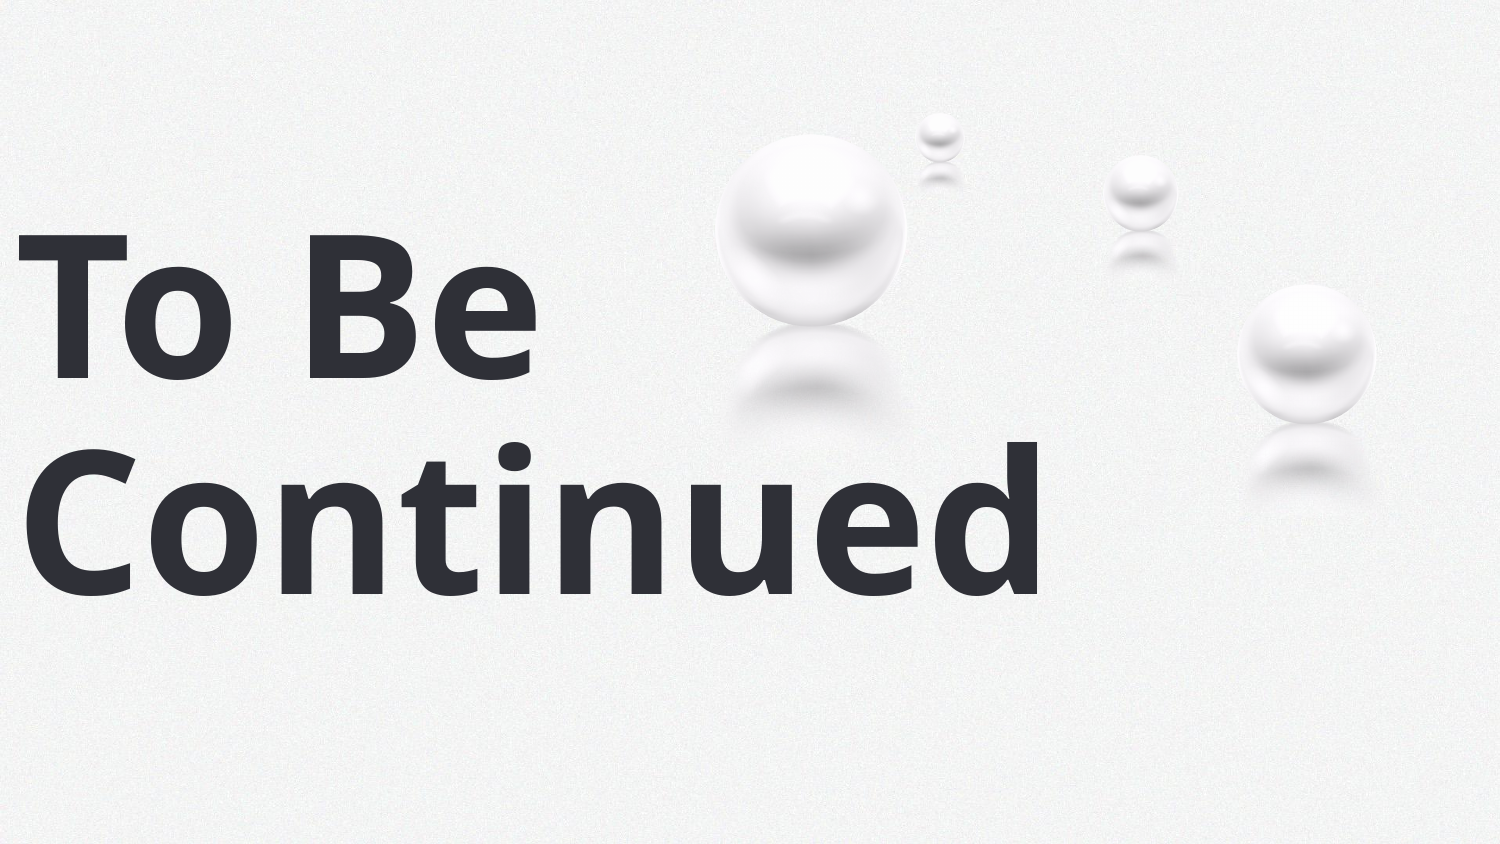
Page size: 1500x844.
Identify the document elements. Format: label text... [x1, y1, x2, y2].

title To Be Continued [0, 297, 1214, 547]
picture [0, 0, 1500, 844]
